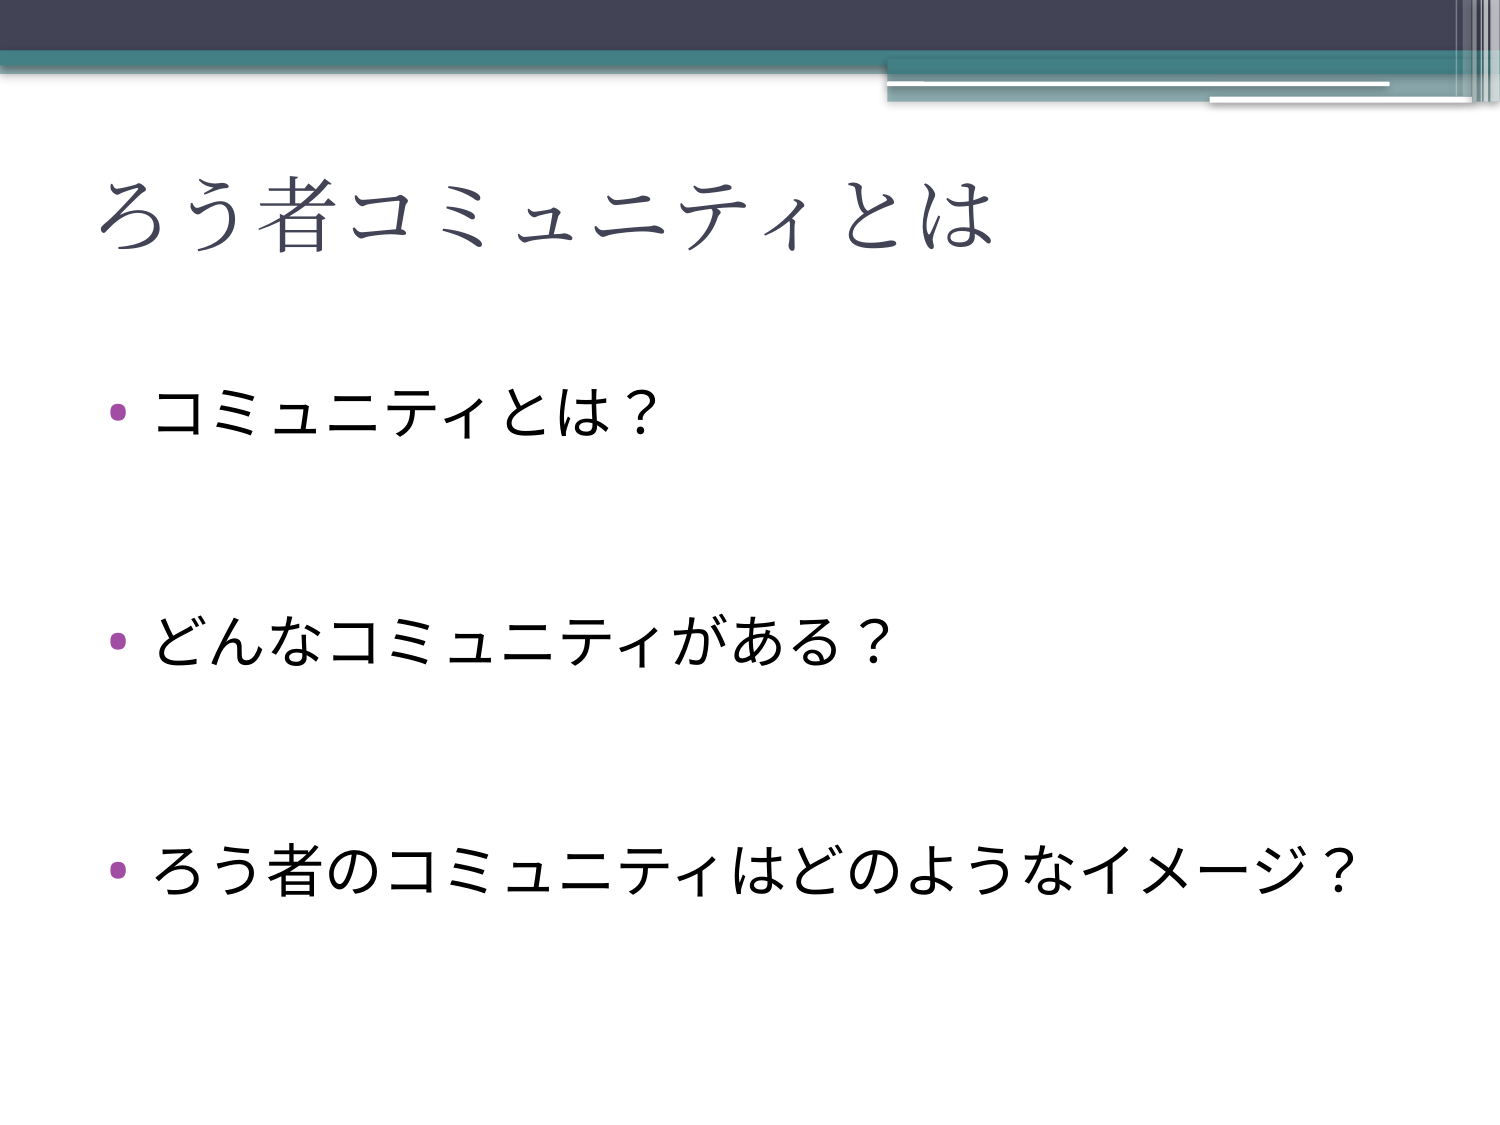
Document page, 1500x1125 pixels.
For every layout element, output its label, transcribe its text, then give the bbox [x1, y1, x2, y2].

list コミュニティとは？ どんなコミュニティがある？ ろう者のコミュニティはどのようなイメージ？ [75, 368, 1425, 1079]
title ろう者コミュニティとは [75, 125, 1425, 301]
